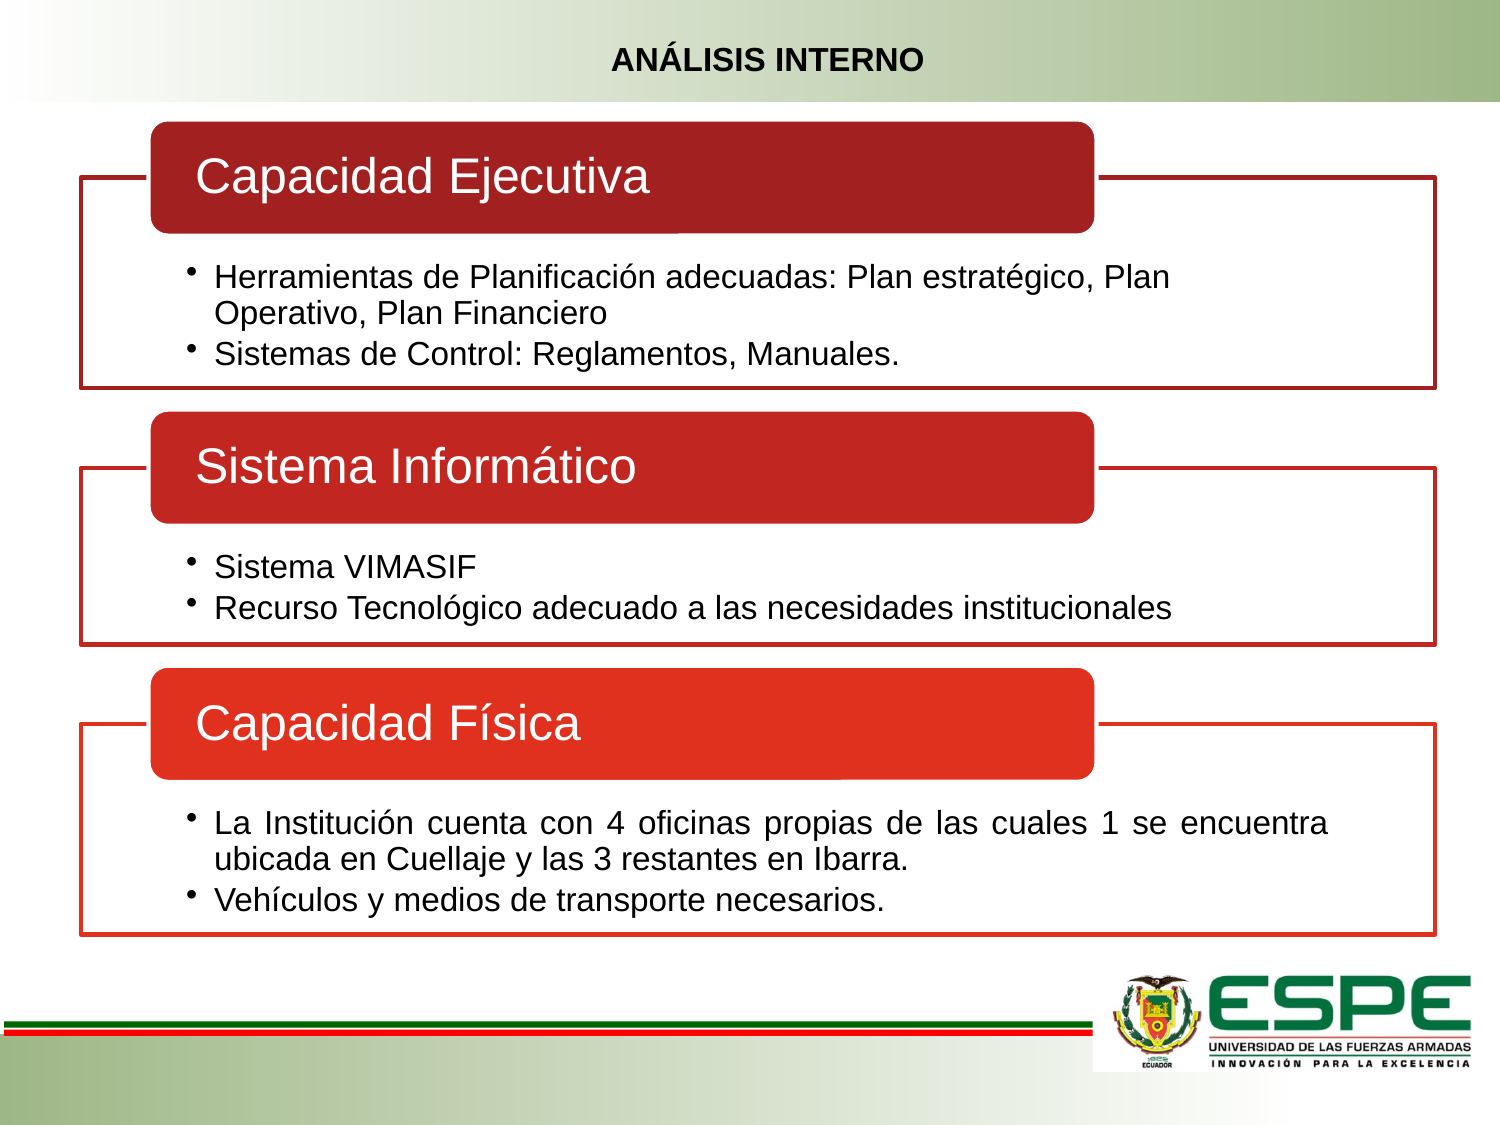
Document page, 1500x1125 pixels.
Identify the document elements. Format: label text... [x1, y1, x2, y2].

text_box ANÁLISIS INTERNO [76, 30, 1459, 102]
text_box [80, 113, 1436, 941]
picture [1092, 968, 1495, 1072]
